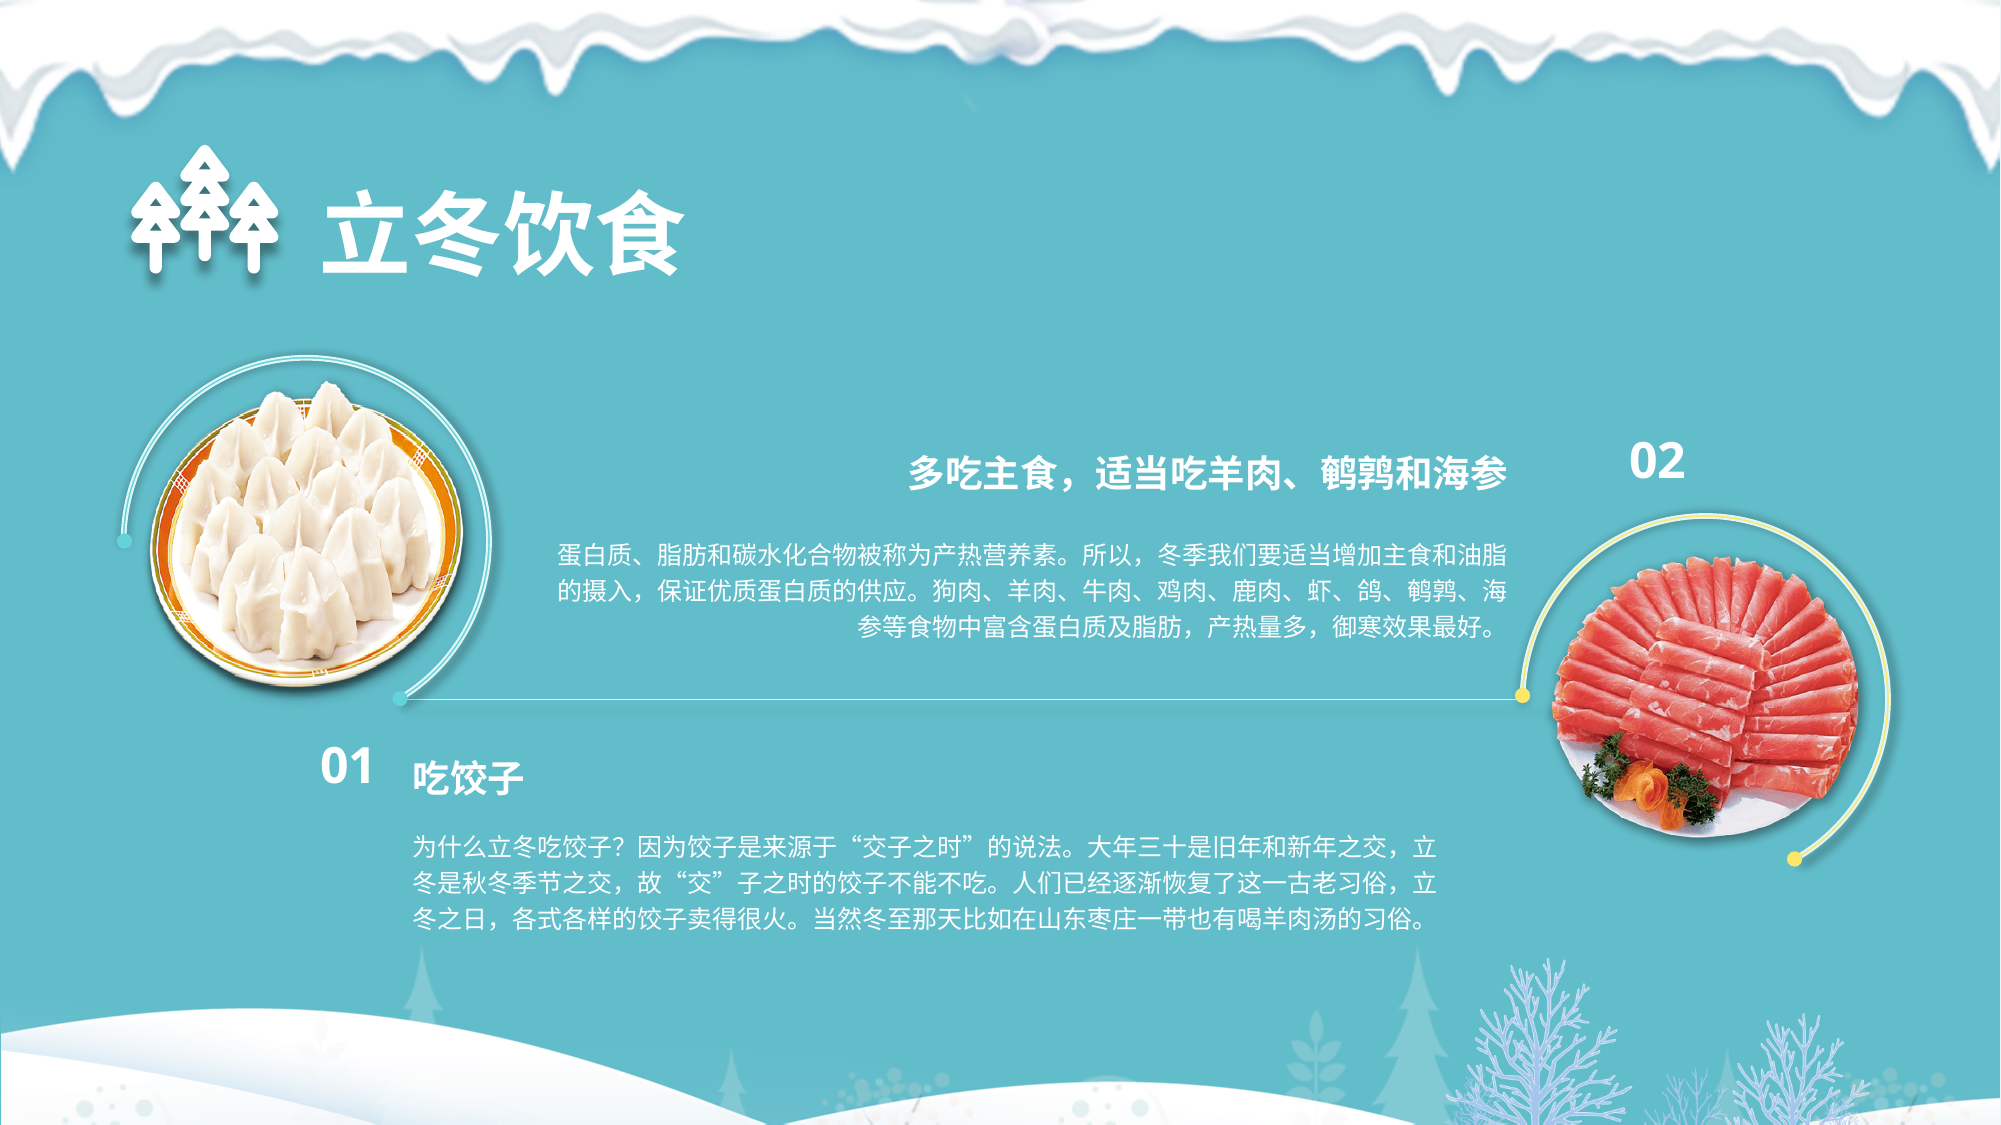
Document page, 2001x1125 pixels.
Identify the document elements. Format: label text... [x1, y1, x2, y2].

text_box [521, 420, 1791, 661]
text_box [116, 355, 491, 727]
text_box [131, 186, 181, 274]
text_box [229, 186, 279, 274]
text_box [1514, 514, 1890, 885]
picture [0, 0, 2001, 1125]
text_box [215, 726, 1465, 966]
text_box 立冬饮食 [305, 186, 702, 294]
text_box [180, 186, 230, 262]
